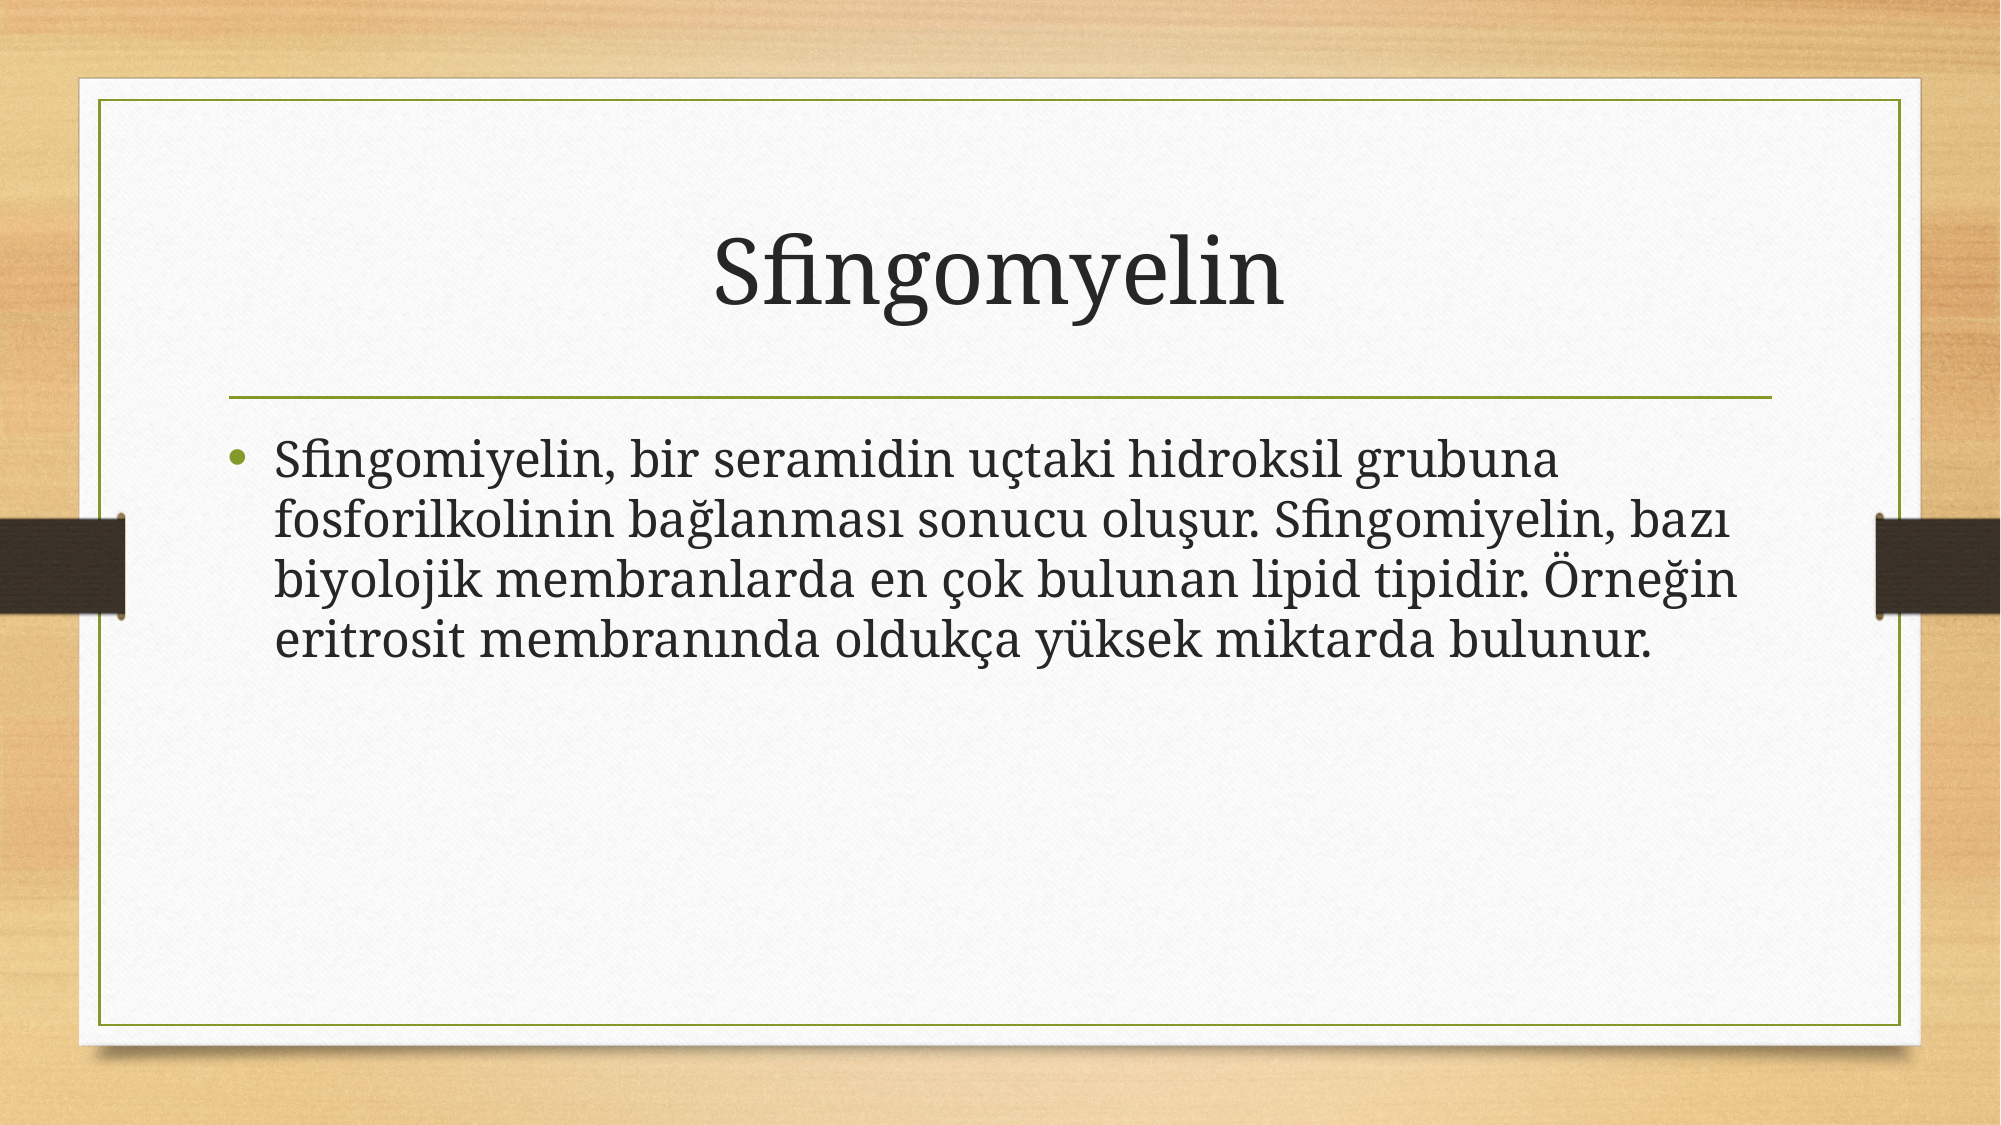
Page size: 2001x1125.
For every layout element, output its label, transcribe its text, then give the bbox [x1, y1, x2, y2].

list Sfingomiyelin, bir seramidin uçtaki hidroksil grubuna fosforilkolinin bağlanması sonucu oluşur. Sfingomiyelin, bazı biyolojik membranlarda en çok bulunan lipid tipidir. Örneğin eritrosit membranında oldukça yüksek miktarda bulunur. [212, 419, 1788, 964]
picture [0, 0, 2001, 1125]
title Sfingomyelin [212, 161, 1788, 375]
